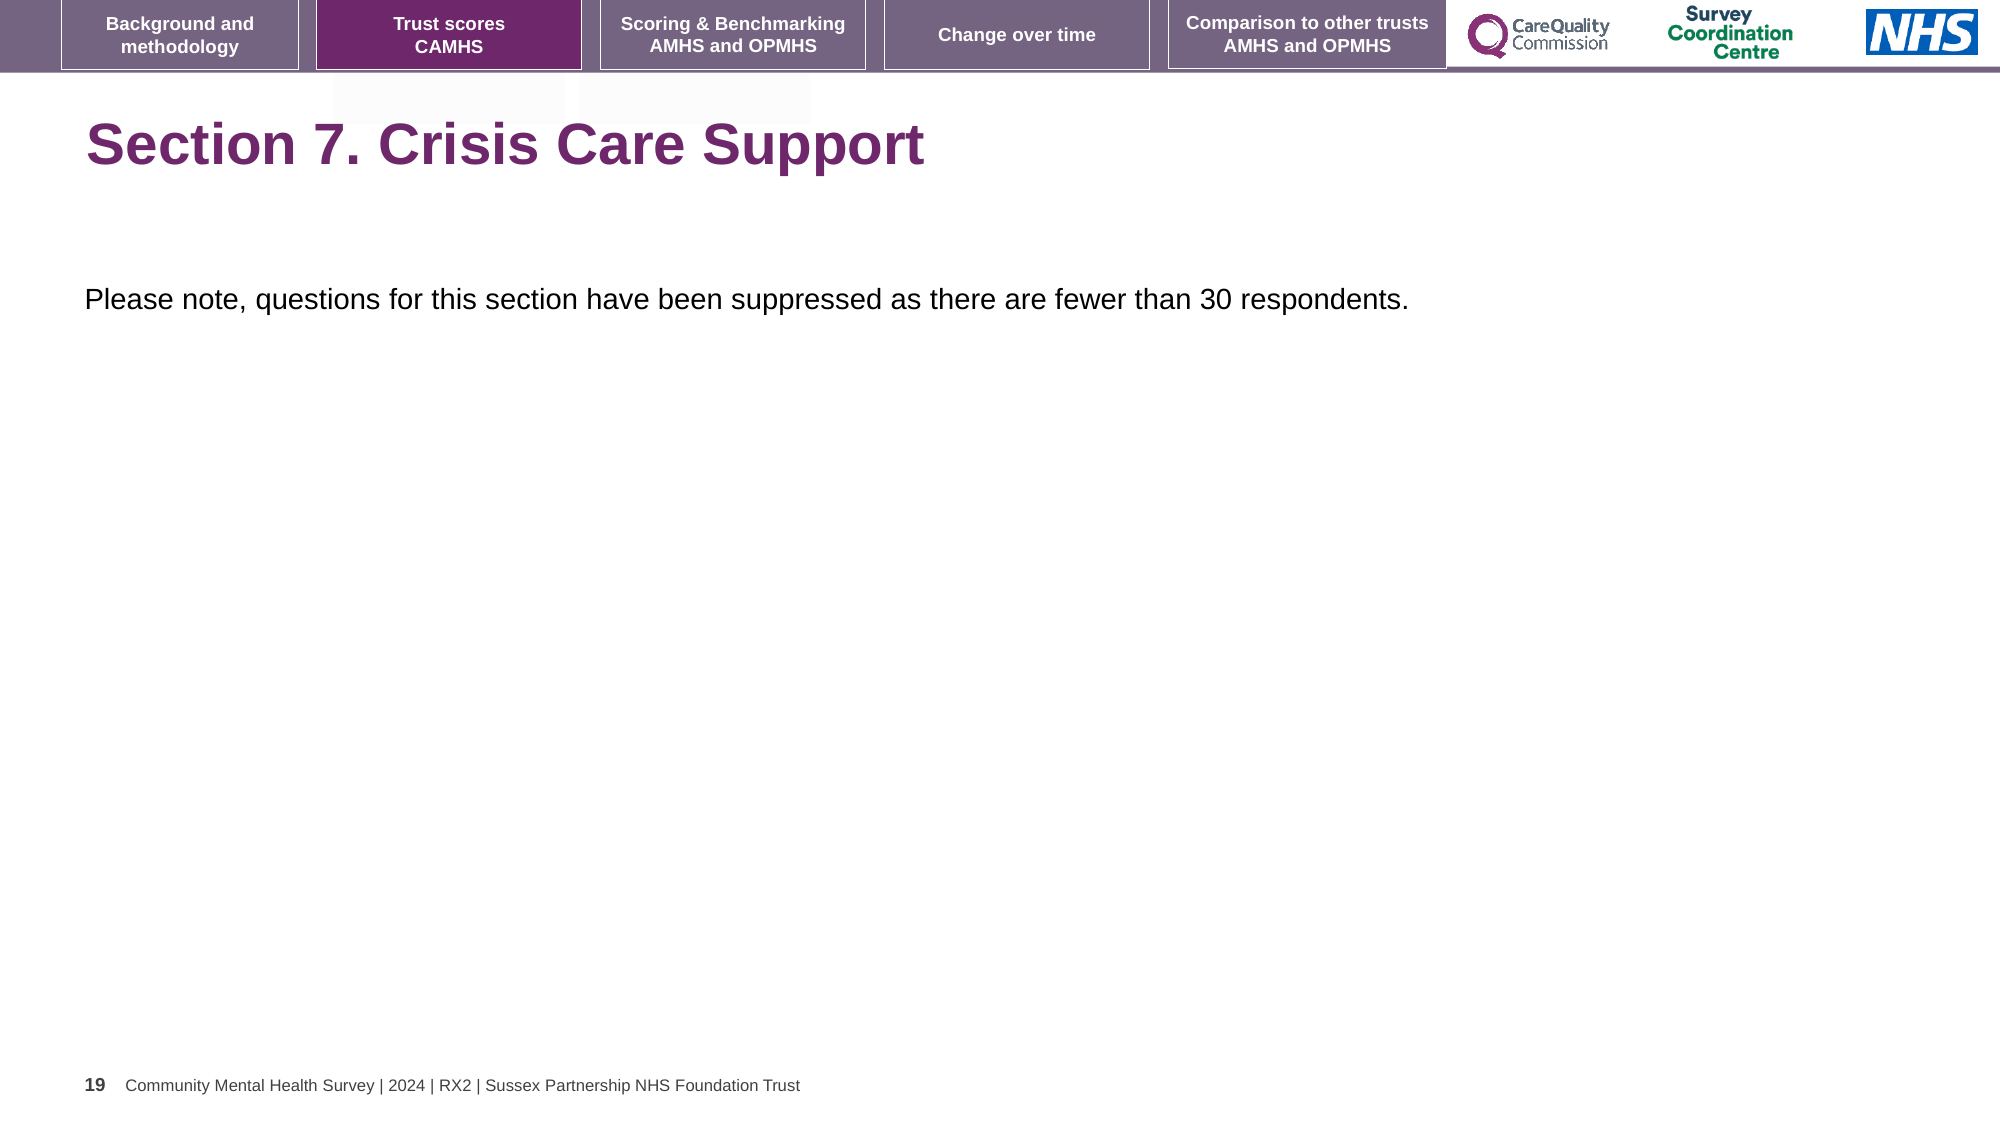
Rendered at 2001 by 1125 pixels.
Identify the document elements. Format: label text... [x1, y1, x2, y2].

picture [1866, 9, 1978, 55]
picture [1467, 13, 1610, 59]
picture [1666, 3, 1794, 61]
text_box Please note, questions for this section have been suppressed as there are fewer than 30 respondents. [84, 208, 1933, 316]
text_box Section 7. Crisis Care Support [72, 99, 1502, 185]
text_box 19 [84, 1065, 122, 1125]
